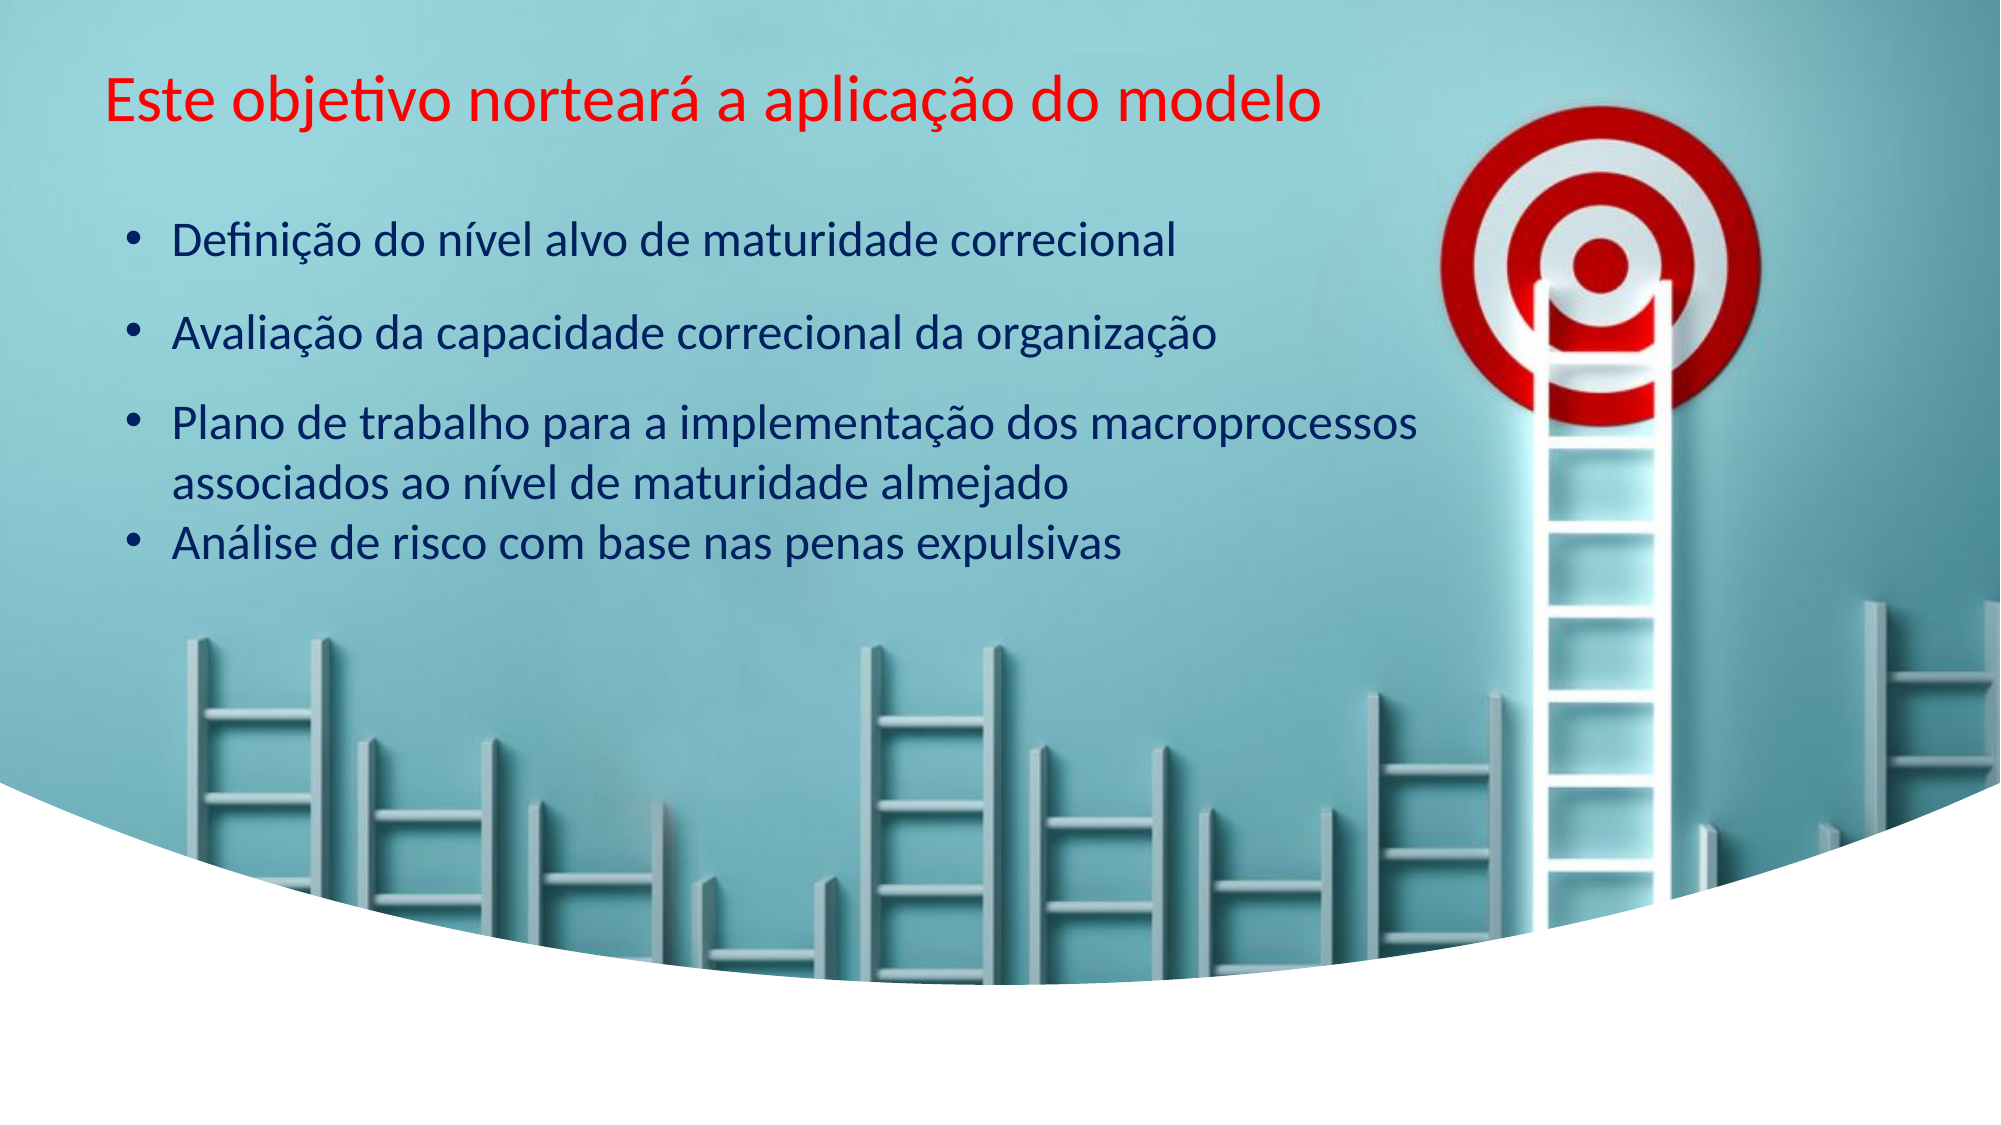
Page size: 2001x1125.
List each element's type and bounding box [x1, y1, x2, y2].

picture [0, 0, 2000, 985]
